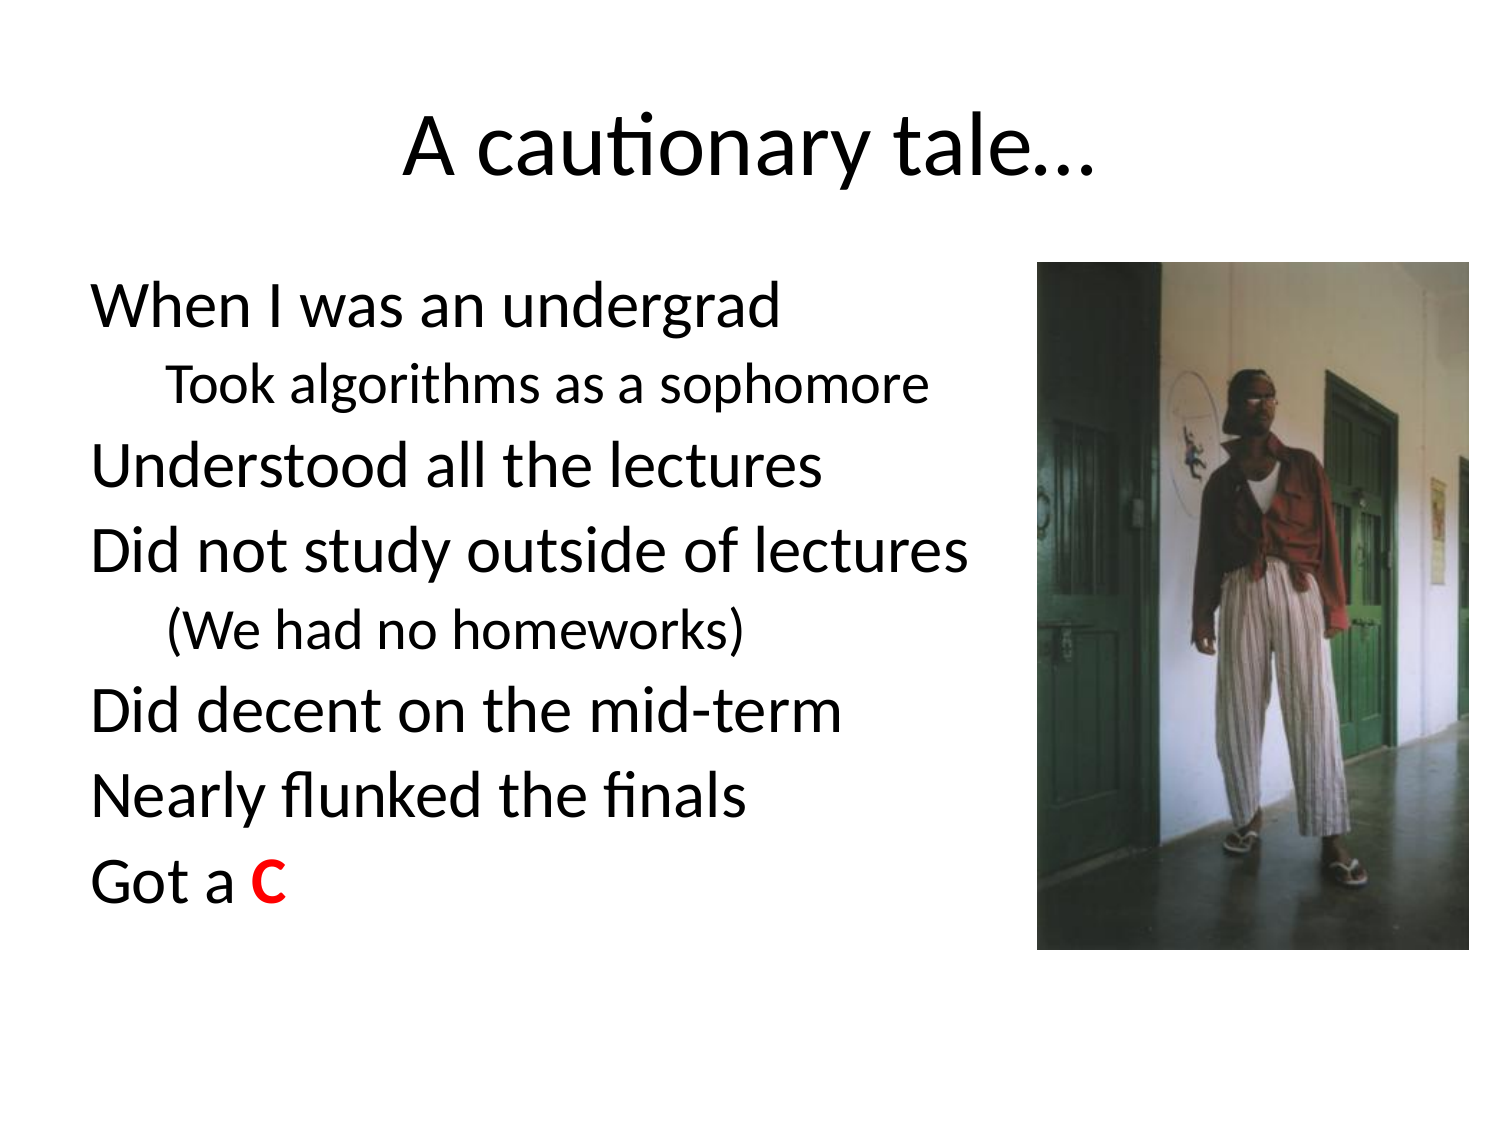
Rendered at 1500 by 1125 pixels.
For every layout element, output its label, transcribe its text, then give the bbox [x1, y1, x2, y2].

title A cautionary tale… [75, 45, 1425, 233]
picture [1037, 262, 1469, 951]
list When I was an undergrad Took algorithms as a sophomore Understood all the lectures Did not study outside of lectures (We had no homeworks) Did decent on the mid-term Nearly flunked the finals Got a C [75, 262, 1425, 1005]
